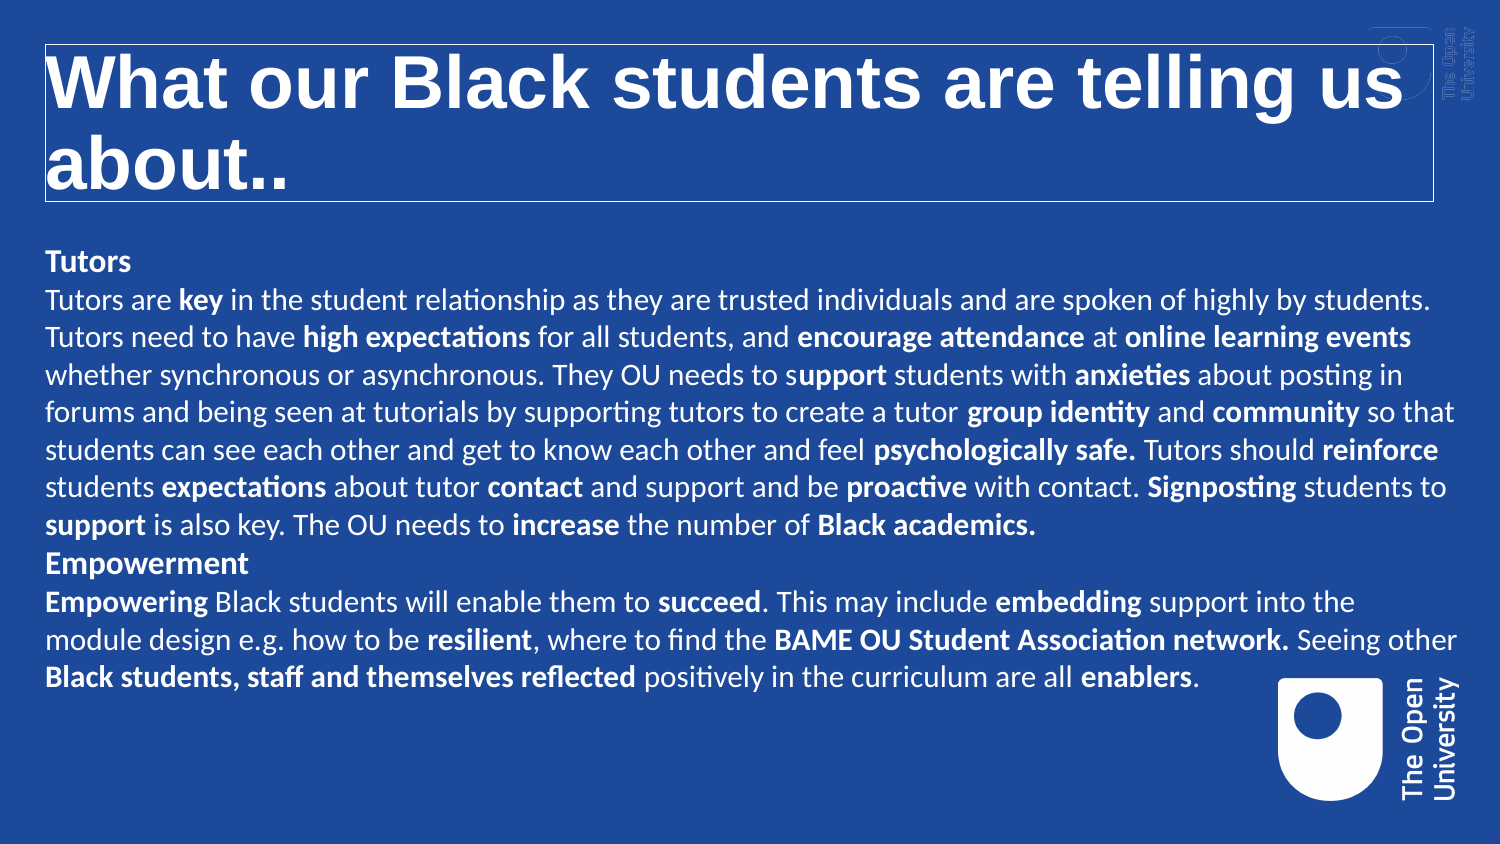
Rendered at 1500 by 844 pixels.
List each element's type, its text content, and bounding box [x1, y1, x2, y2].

subtitle Tutors Tutors are key in the student relationship as they are trusted individuals and are spoken of highly by students. Tutors need to have high expectations for all students, and encourage attendance at online learning events whether synchronous or asynchronous. They OU needs to support students with anxieties about posting in forums and being seen at tutorials by supporting tutors to create a tutor group identity and community so that students can see each other and get to know each other and feel psychologically safe. Tutors should reinforce students expectations about tutor contact and support and be proactive with contact. Signposting students to support is also key. The OU needs to increase the number of Black academics. Empowerment Empowering Black students will enable them to succeed. This may include embedding support into the module design e.g. how to be resilient, where to find the BAME OU Student Association network. Seeing other Black students, staff and themselves reflected positively in the curriculum are all enablers. [45, 239, 1459, 810]
picture [1369, 27, 1476, 100]
title What our Black students are telling us about.. [45, 44, 1434, 202]
